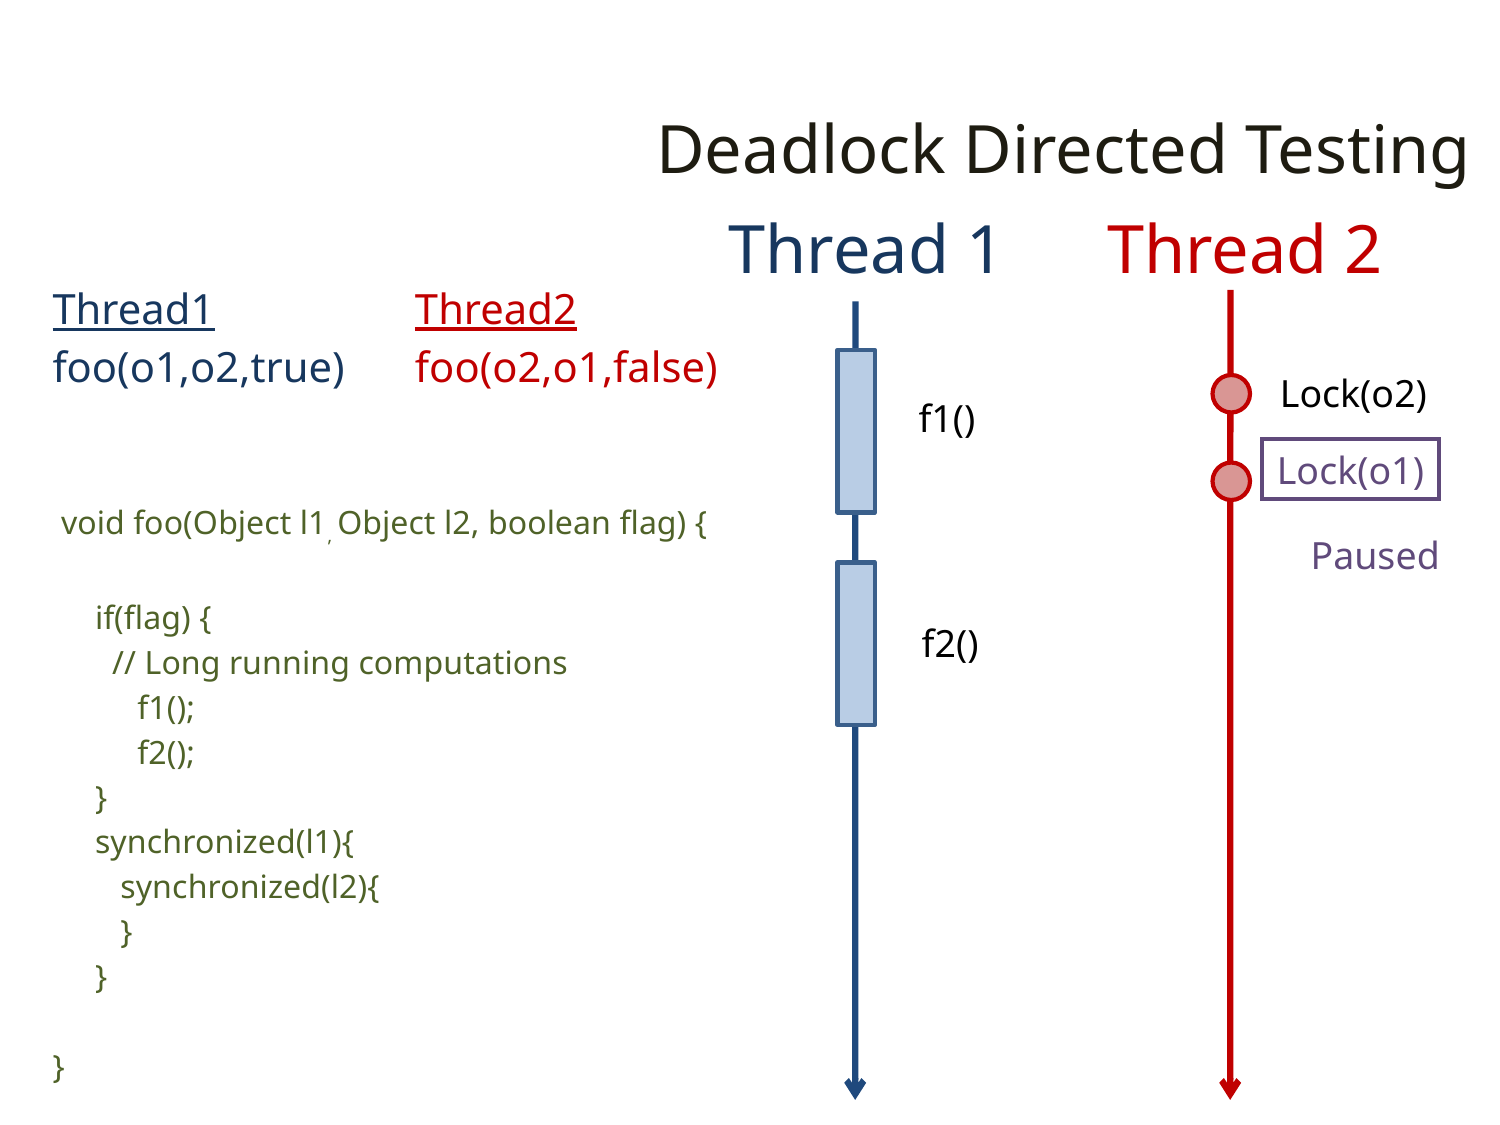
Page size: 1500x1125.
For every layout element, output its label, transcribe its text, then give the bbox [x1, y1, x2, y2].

text_box Deadlock Directed Testing [641, 99, 1487, 195]
text_box Lock(o2) [1410, 362, 1442, 423]
text_box Lock(o1) [1410, 439, 1439, 500]
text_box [712, 199, 1022, 1101]
text_box void foo(Object l1, Object l2, boolean flag) { if(flag) { // Long running computations f1(); f2(); } synchronized(l1){ synchronized(l2){ } } } [37, 450, 707, 1100]
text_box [1085, 199, 1406, 1101]
text_box Paused [1410, 524, 1455, 585]
list Thread1 foo(o1,o2,true) [37, 275, 399, 425]
text_box Thread2 foo(o2,o1,false) [399, 274, 707, 438]
